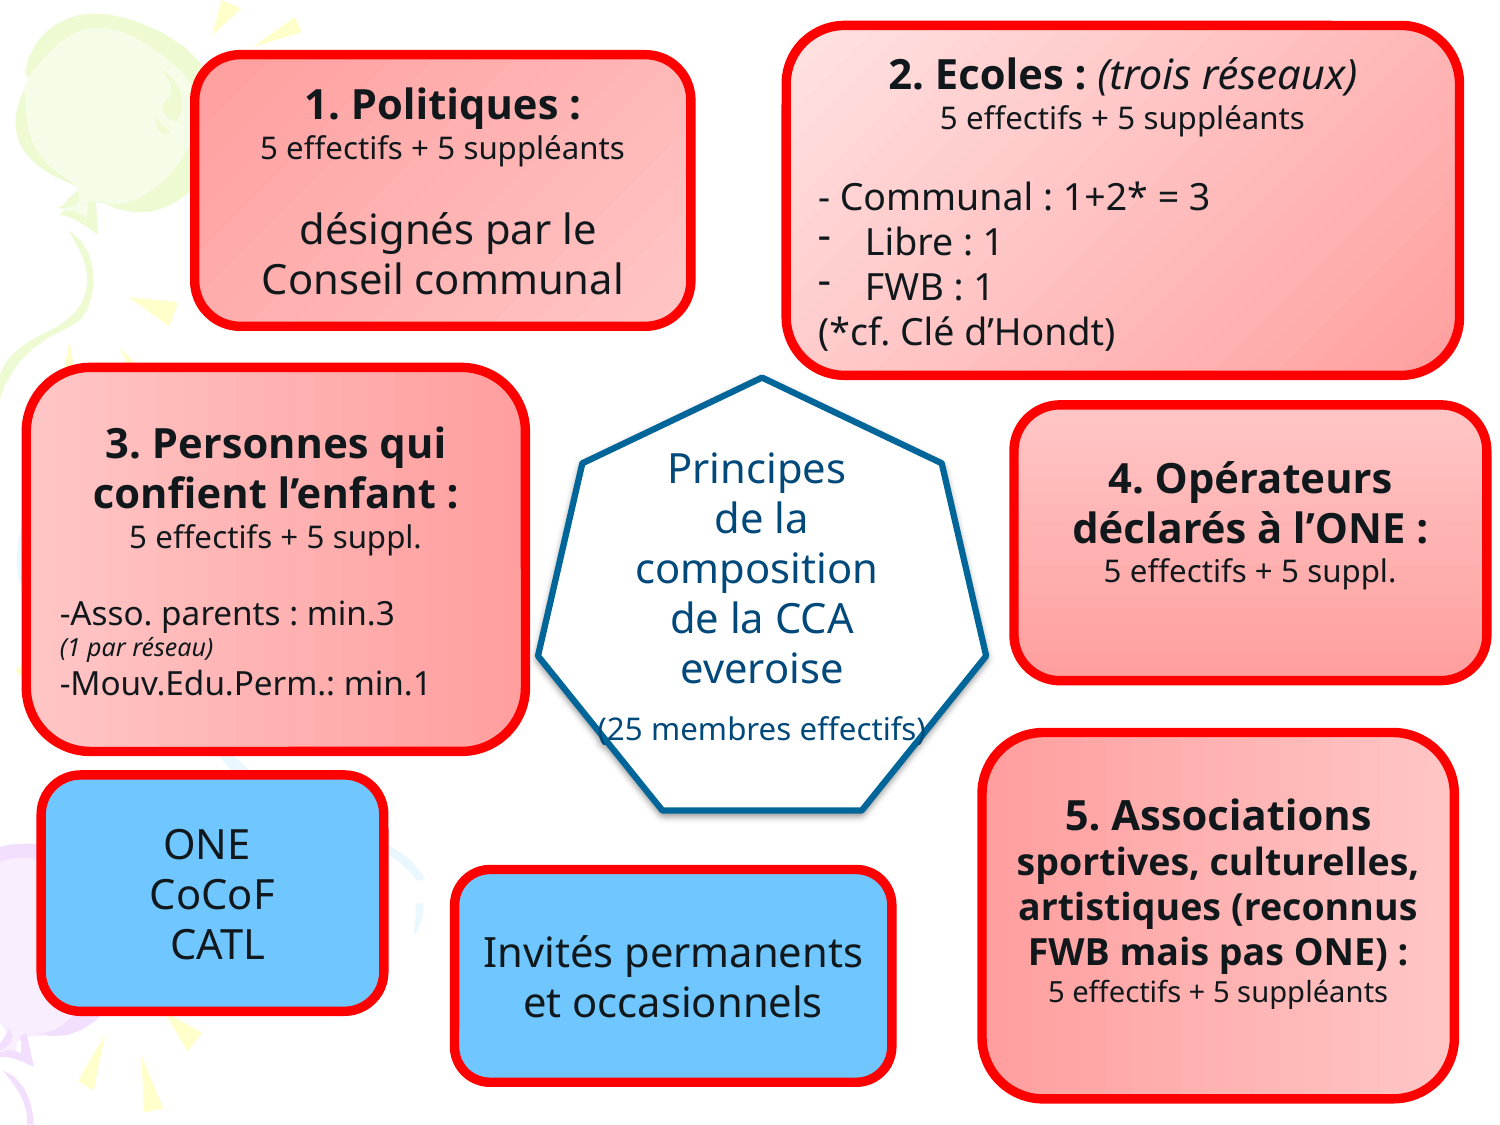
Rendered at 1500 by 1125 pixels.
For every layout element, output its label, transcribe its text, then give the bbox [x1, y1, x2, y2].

slide_number 34 [1409, 1093, 1426, 1100]
text_box 1. Politiques : 5 effectifs + 5 suppléants désignés par le Conseil communal [192, 52, 693, 329]
text_box Invités permanents et occasionnels [452, 867, 894, 1085]
text_box 3. Personnes qui confient l’enfant : 5 effectifs + 5 suppl. -Asso. parents : min.3 (1 par réseau) -Mouv.Edu.Perm.: min.1 [24, 365, 528, 754]
text_box 4. Opérateurs déclarés à l’ONE : 5 effectifs + 5 suppl. [1011, 402, 1489, 683]
text_box Principes de la composition de la CCA everoise (25 membres effectifs) [534, 374, 990, 814]
text_box 2. Ecoles : (trois réseaux) 5 effectifs + 5 suppléants - Communal : 1+2* = 3 Libre : 1 FWB : 1 (*cf. Clé d’Hondt) [784, 23, 1462, 378]
text_box 5. Associations sportives, culturelles, artistiques (reconnus FWB mais pas ONE) : 5 effectifs + 5 suppléants [979, 730, 1457, 1101]
text_box ONE CoCoF CATL [39, 772, 386, 1014]
